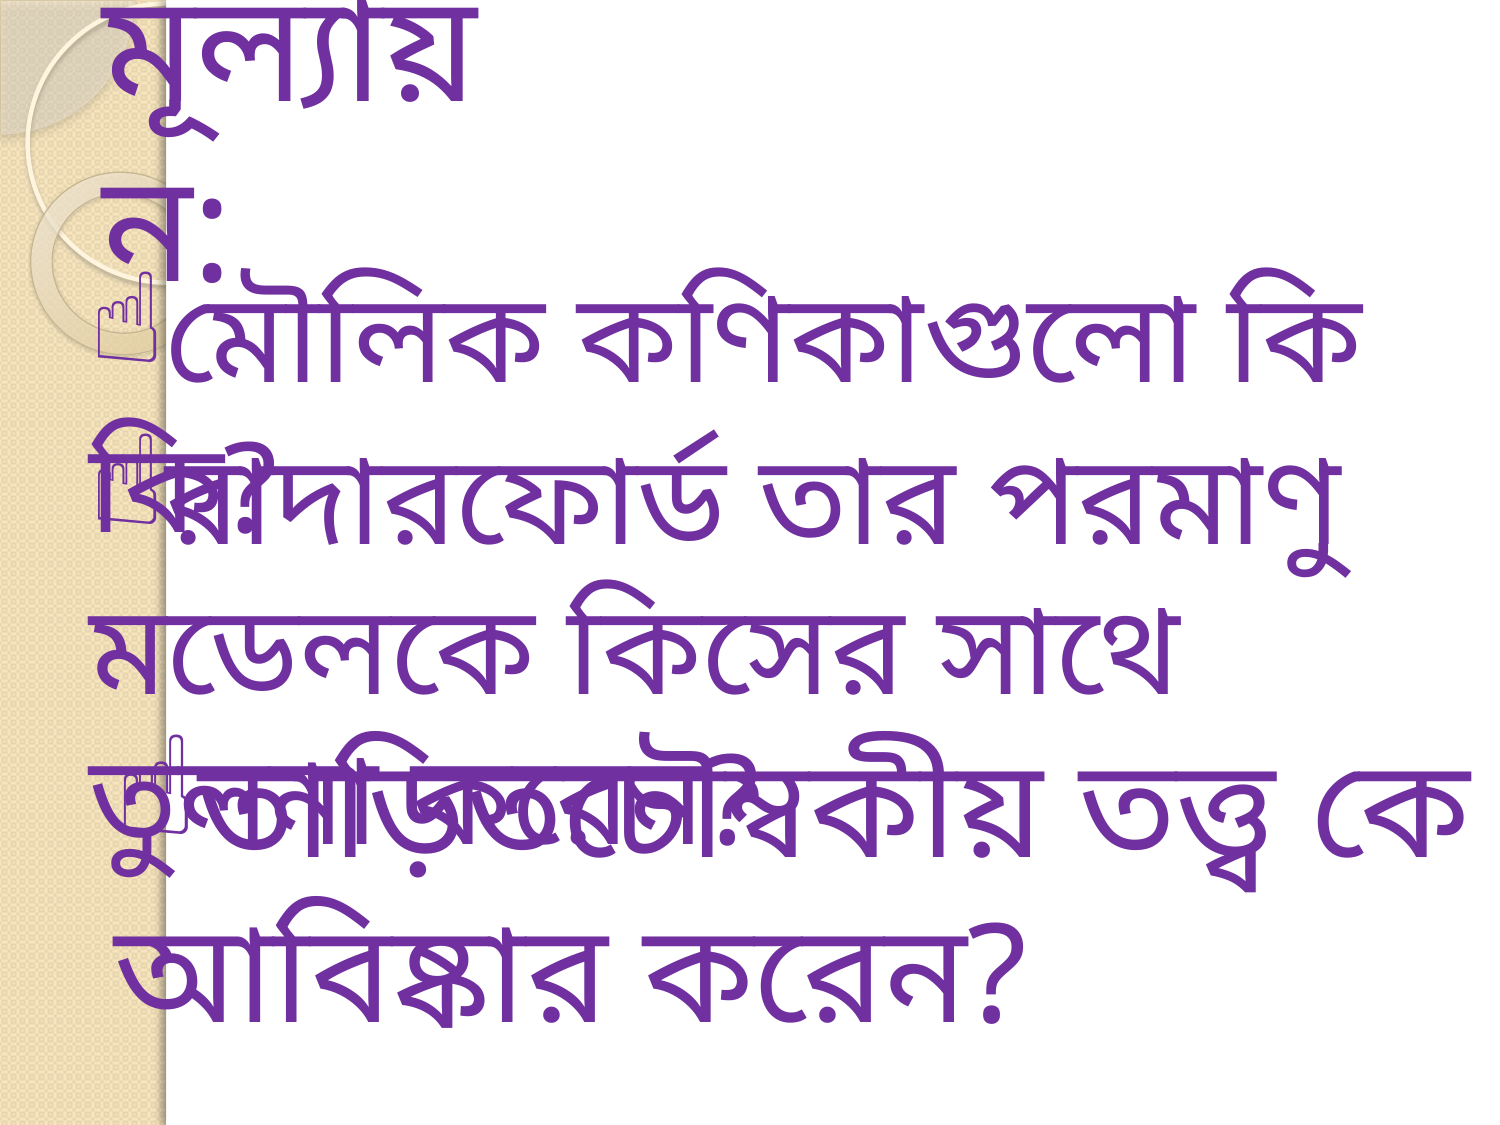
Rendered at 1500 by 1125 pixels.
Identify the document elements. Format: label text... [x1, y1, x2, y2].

title মূল্যায়ন: [87, 37, 550, 225]
text_box রাদারফোর্ড তার পরমাণু মডেলকে কিসের সাথে তুলনা করেন? [74, 412, 1500, 878]
text_box তাড়িতচৌম্বকীয় তত্ত্ব কে আবিষ্কার করেন? [99, 712, 1500, 1058]
text_box মৌলিক কণিকাগুলো কি কি? [74, 249, 1500, 412]
